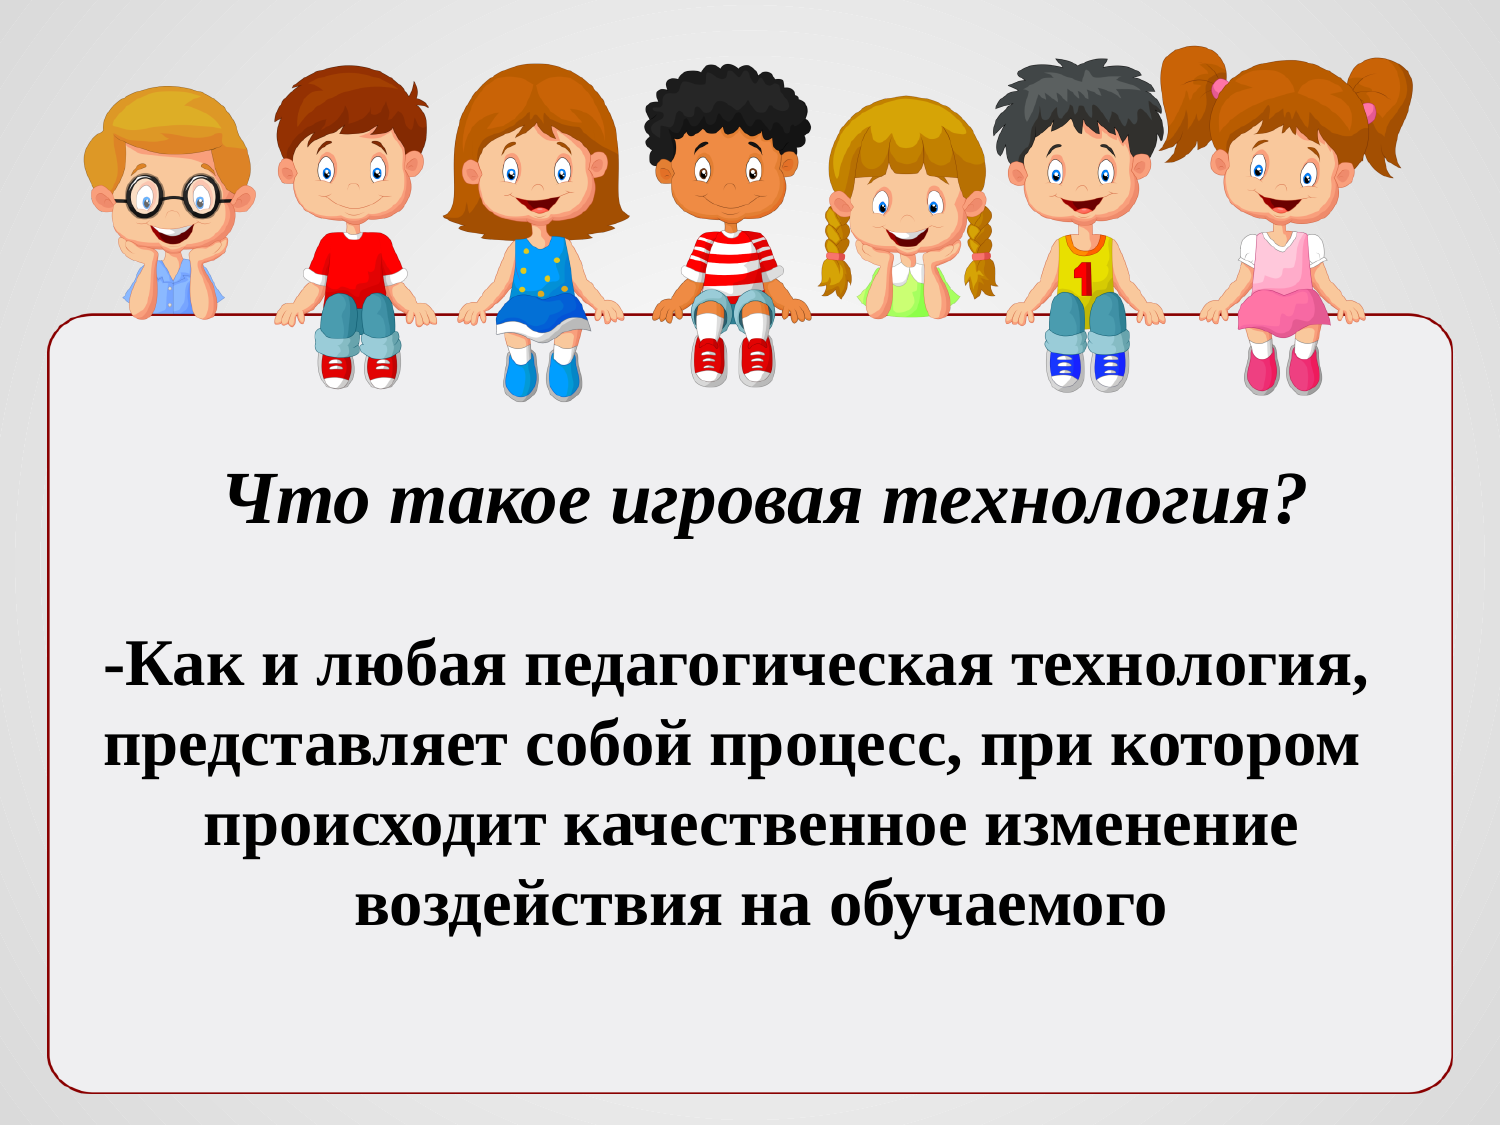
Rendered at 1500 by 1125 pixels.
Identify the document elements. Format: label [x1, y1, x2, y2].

picture [46, 42, 1454, 1095]
